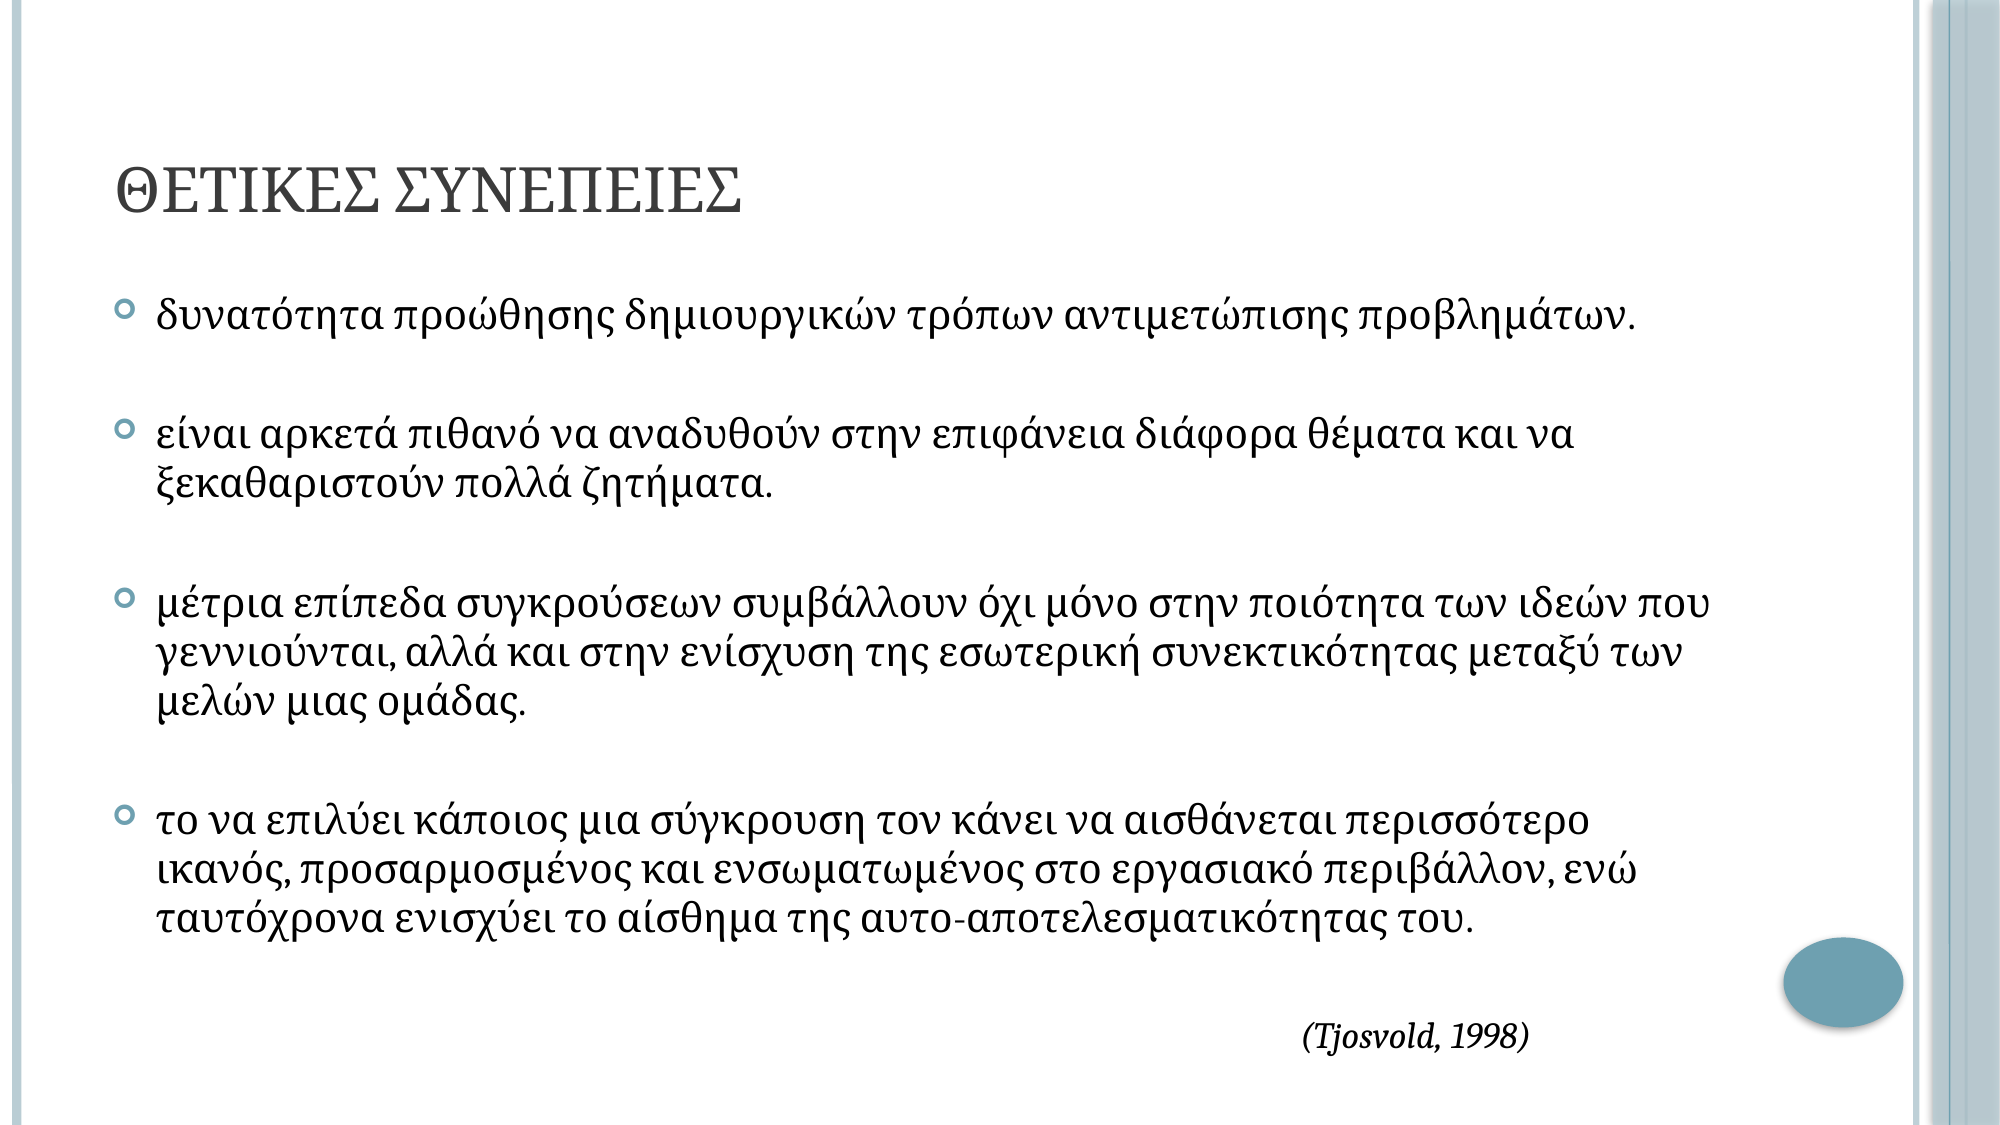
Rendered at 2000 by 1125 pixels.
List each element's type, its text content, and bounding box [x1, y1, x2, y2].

list δυνατότητα προώθησης δημιουργικών τρόπων αντιμετώπισης προβλημάτων. είναι αρκετά πιθανό να αναδυθούν στην επιφάνεια διάφορα θέματα και να ξεκαθαριστούν πολλά ζητήματα. μέτρια επίπεδα συγκρούσεων συμβάλλουν όχι μόνο στην ποιότητα των ιδεών που γεννιούνται, αλλά και στην ενίσχυση της εσωτερική συνεκτικότητας μεταξύ των μελών μιας ομάδας. το να επιλύει κάποιος μια σύγκρουση τον κάνει να αισθάνεται περισσότερο ικανός, προσαρμοσμένος και ενσωματωμένος στο εργασιακό περιβάλλον, ενώ ταυτόχρονα ενισχύει το αίσθημα της αυτο-αποτελεσματικότητας του. (Tjosvold, 1998) [97, 281, 1731, 1081]
title Θετικεσ συνεπειεσ [99, 45, 1733, 233]
